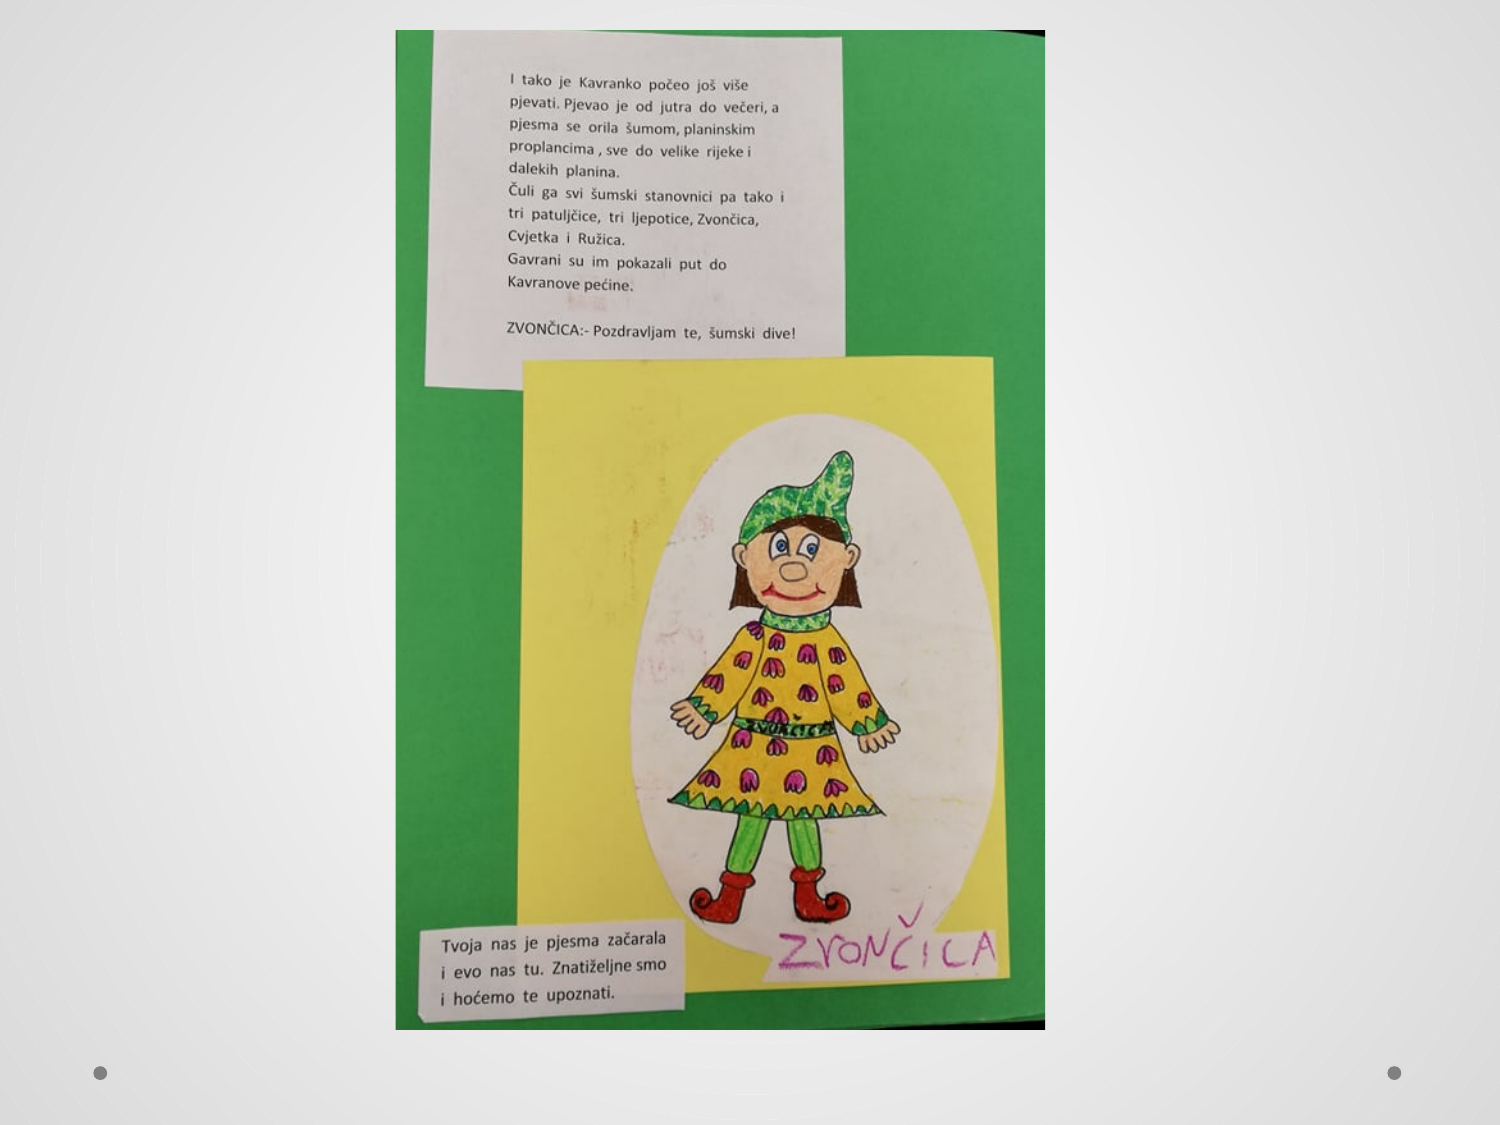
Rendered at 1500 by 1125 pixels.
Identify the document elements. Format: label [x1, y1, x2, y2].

list [395, 30, 1046, 1031]
